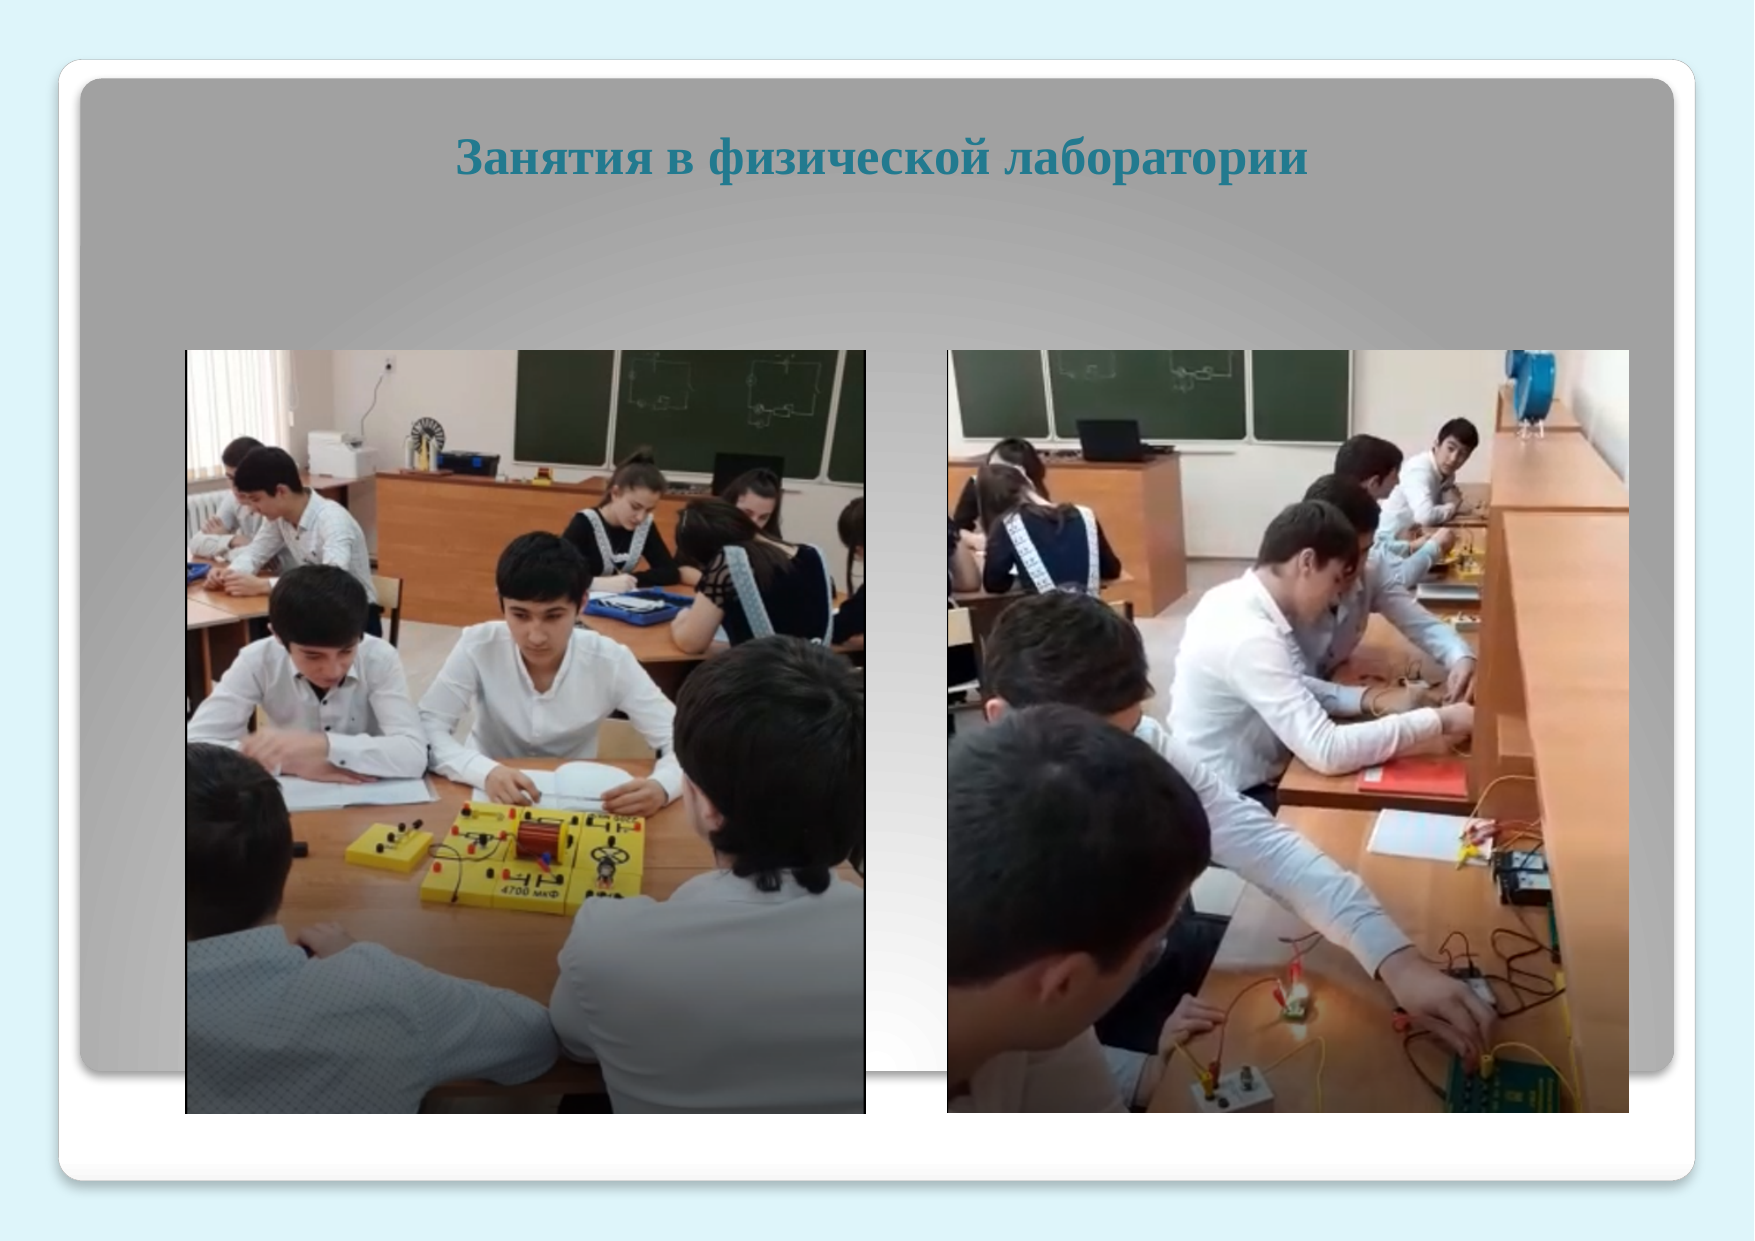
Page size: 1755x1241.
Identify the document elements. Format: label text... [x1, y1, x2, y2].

title Занятия в физической лаборатории [127, 112, 1639, 194]
picture [947, 350, 1629, 1113]
picture [185, 350, 866, 1114]
